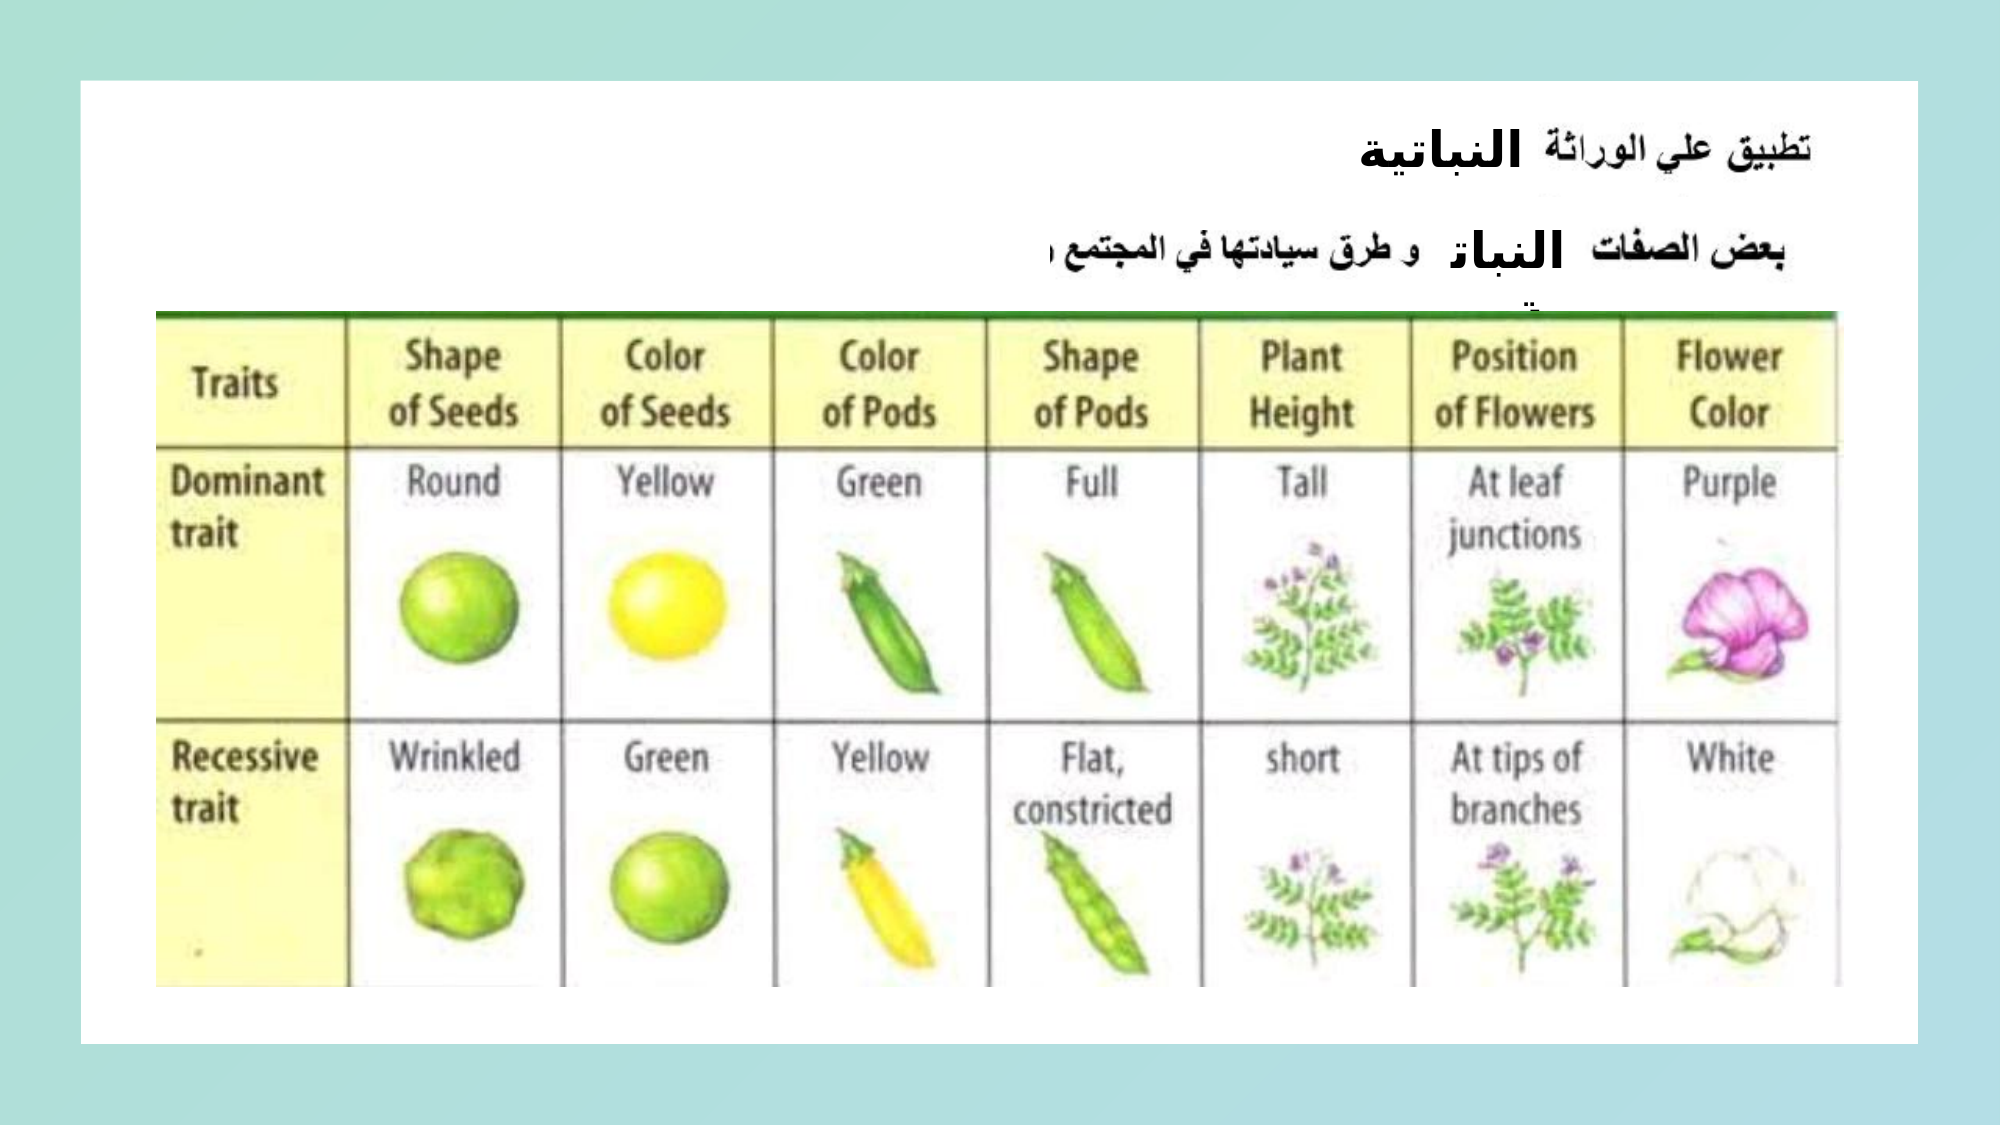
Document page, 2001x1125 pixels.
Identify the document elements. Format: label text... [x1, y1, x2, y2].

picture [1049, 230, 1425, 296]
picture [1584, 221, 1822, 287]
picture [1538, 113, 1826, 197]
text_box النباتية [1310, 109, 1539, 185]
text_box النباتية [1428, 210, 1581, 311]
picture [156, 311, 1844, 987]
